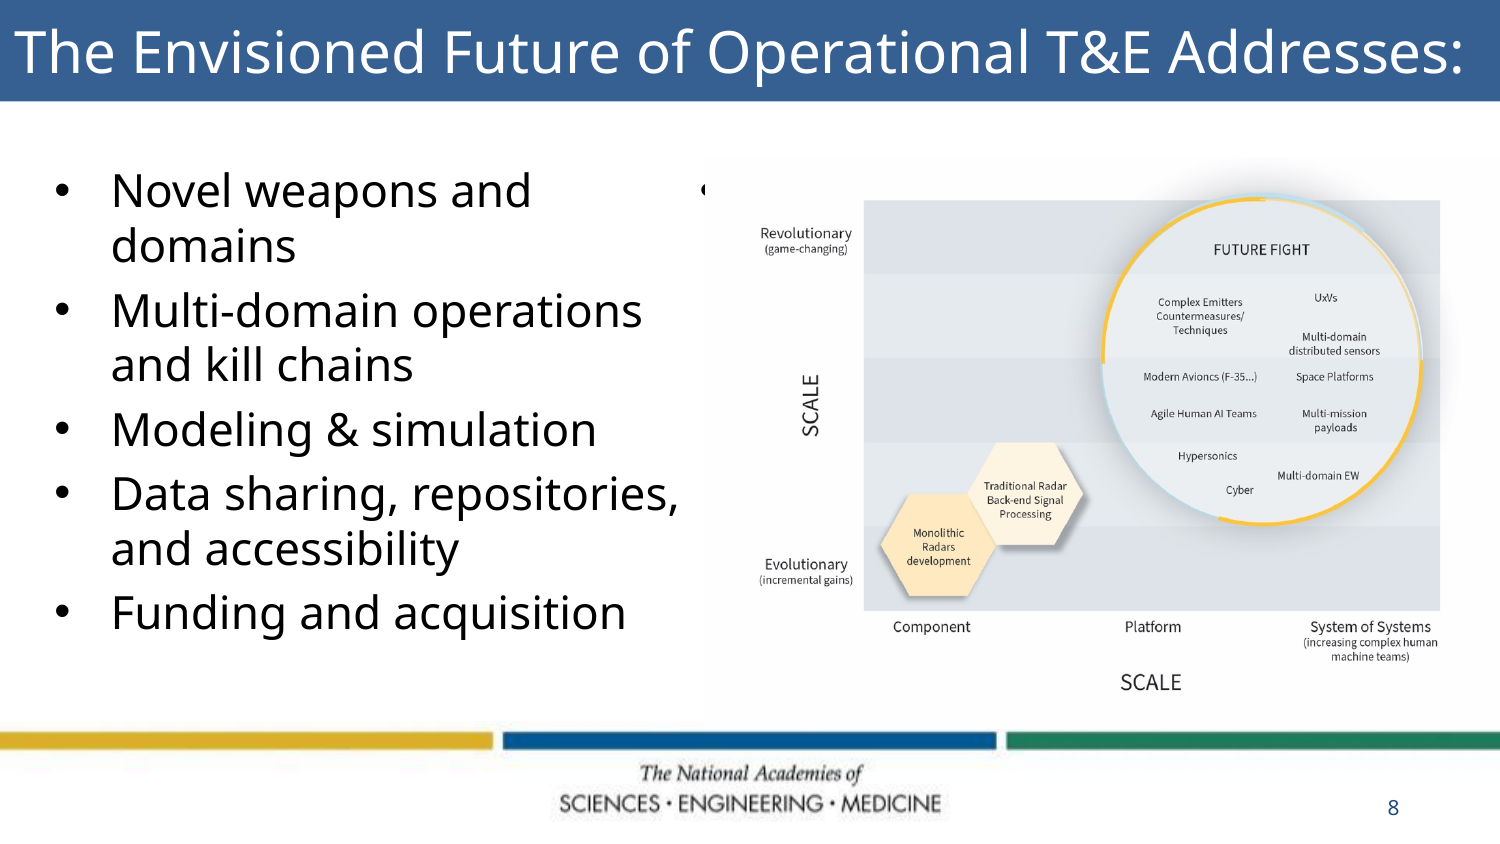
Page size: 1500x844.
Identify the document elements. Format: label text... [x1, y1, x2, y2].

list Novel weapons and domains Multi-domain operations and kill chains Modeling & simulation Data sharing, repositories, and accessibility Funding and acquisition Encroachment Mitigation [39, 154, 705, 686]
picture [0, 155, 1500, 844]
text_box 8 [1372, 787, 1450, 810]
text_box The Envisioned Future of Operational T&E Addresses: [0, 0, 1500, 103]
